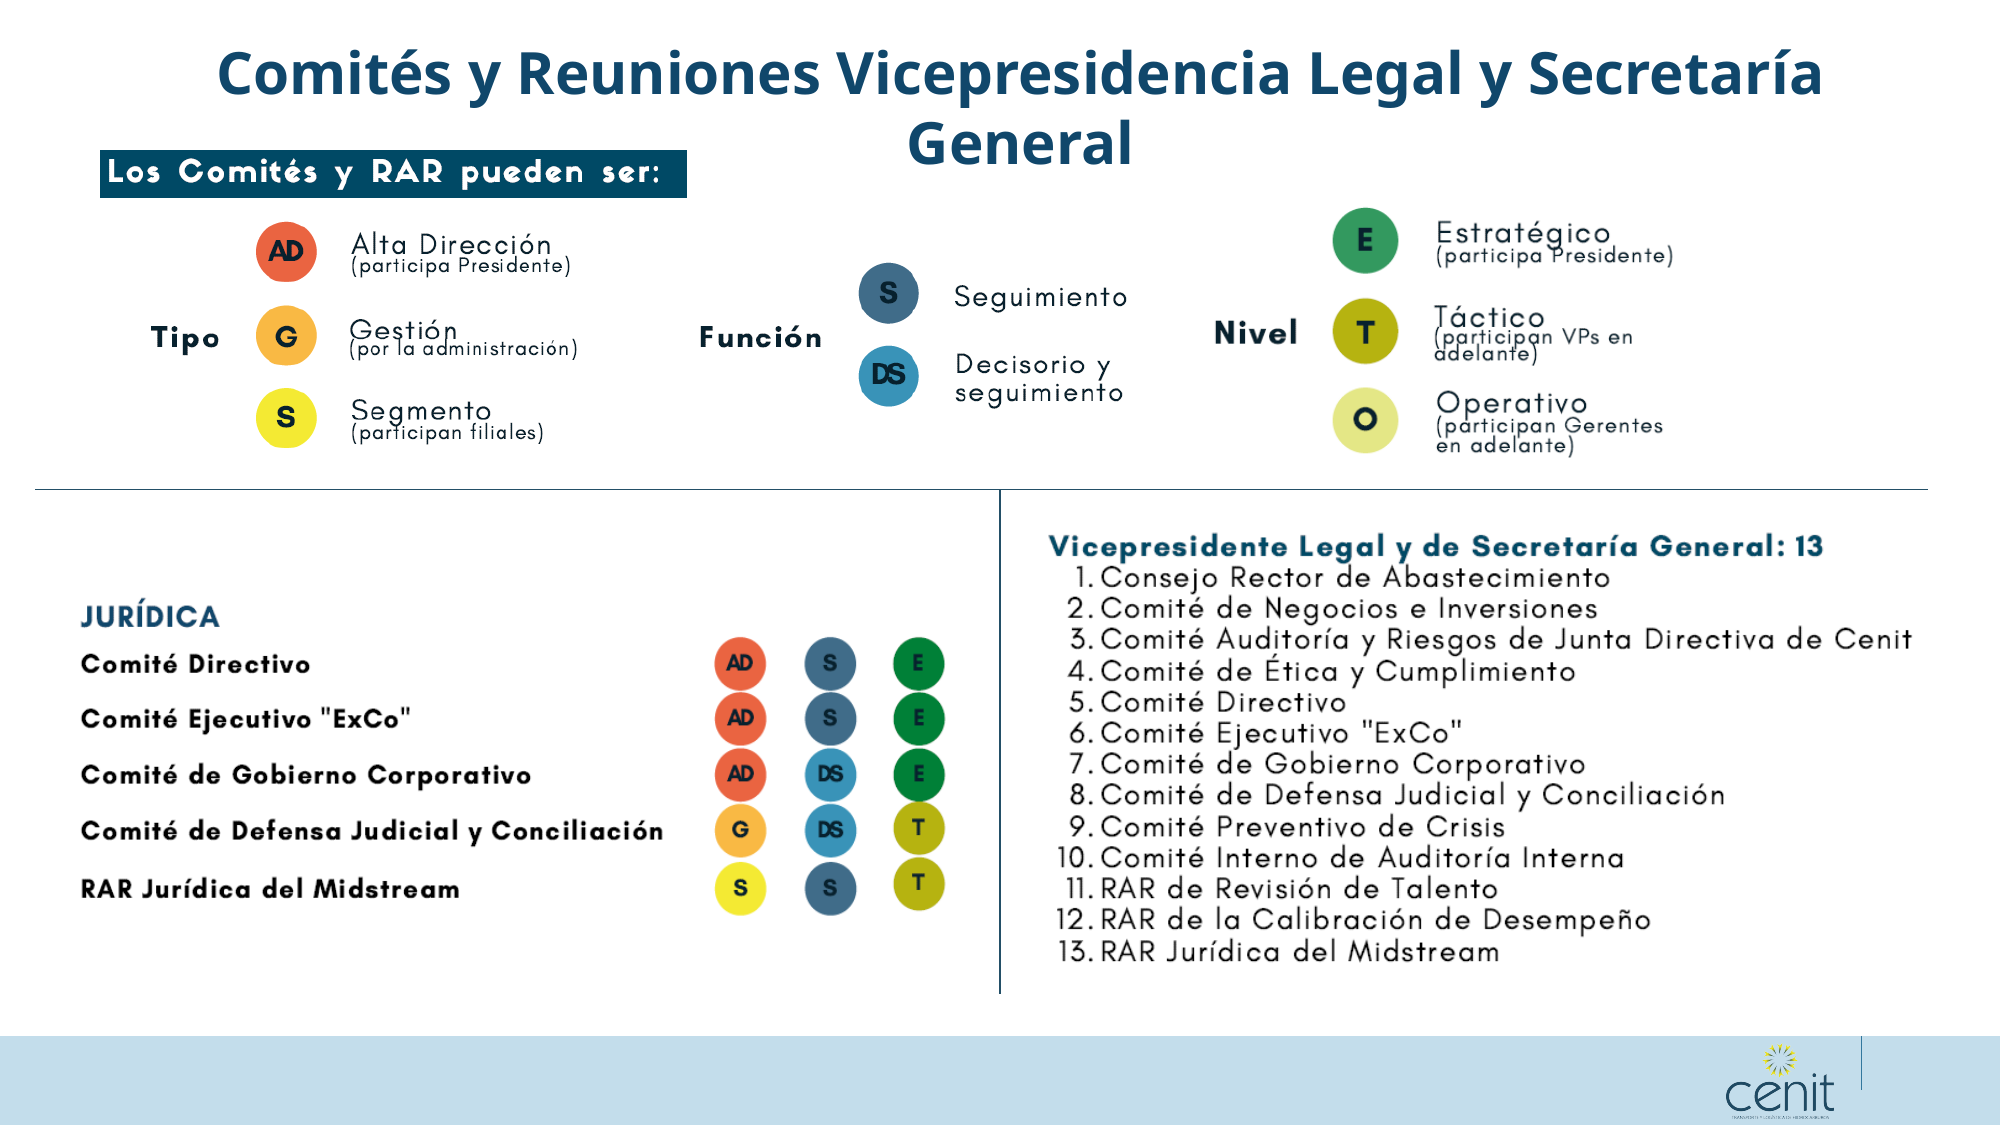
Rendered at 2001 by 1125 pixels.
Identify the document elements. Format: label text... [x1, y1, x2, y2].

picture [89, 144, 1706, 475]
picture [1040, 524, 1922, 981]
picture [1726, 1043, 1834, 1119]
text_box Comités y Reuniones Vicepresidencia Legal y Secretaría General [119, 29, 1922, 184]
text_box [71, 590, 952, 918]
